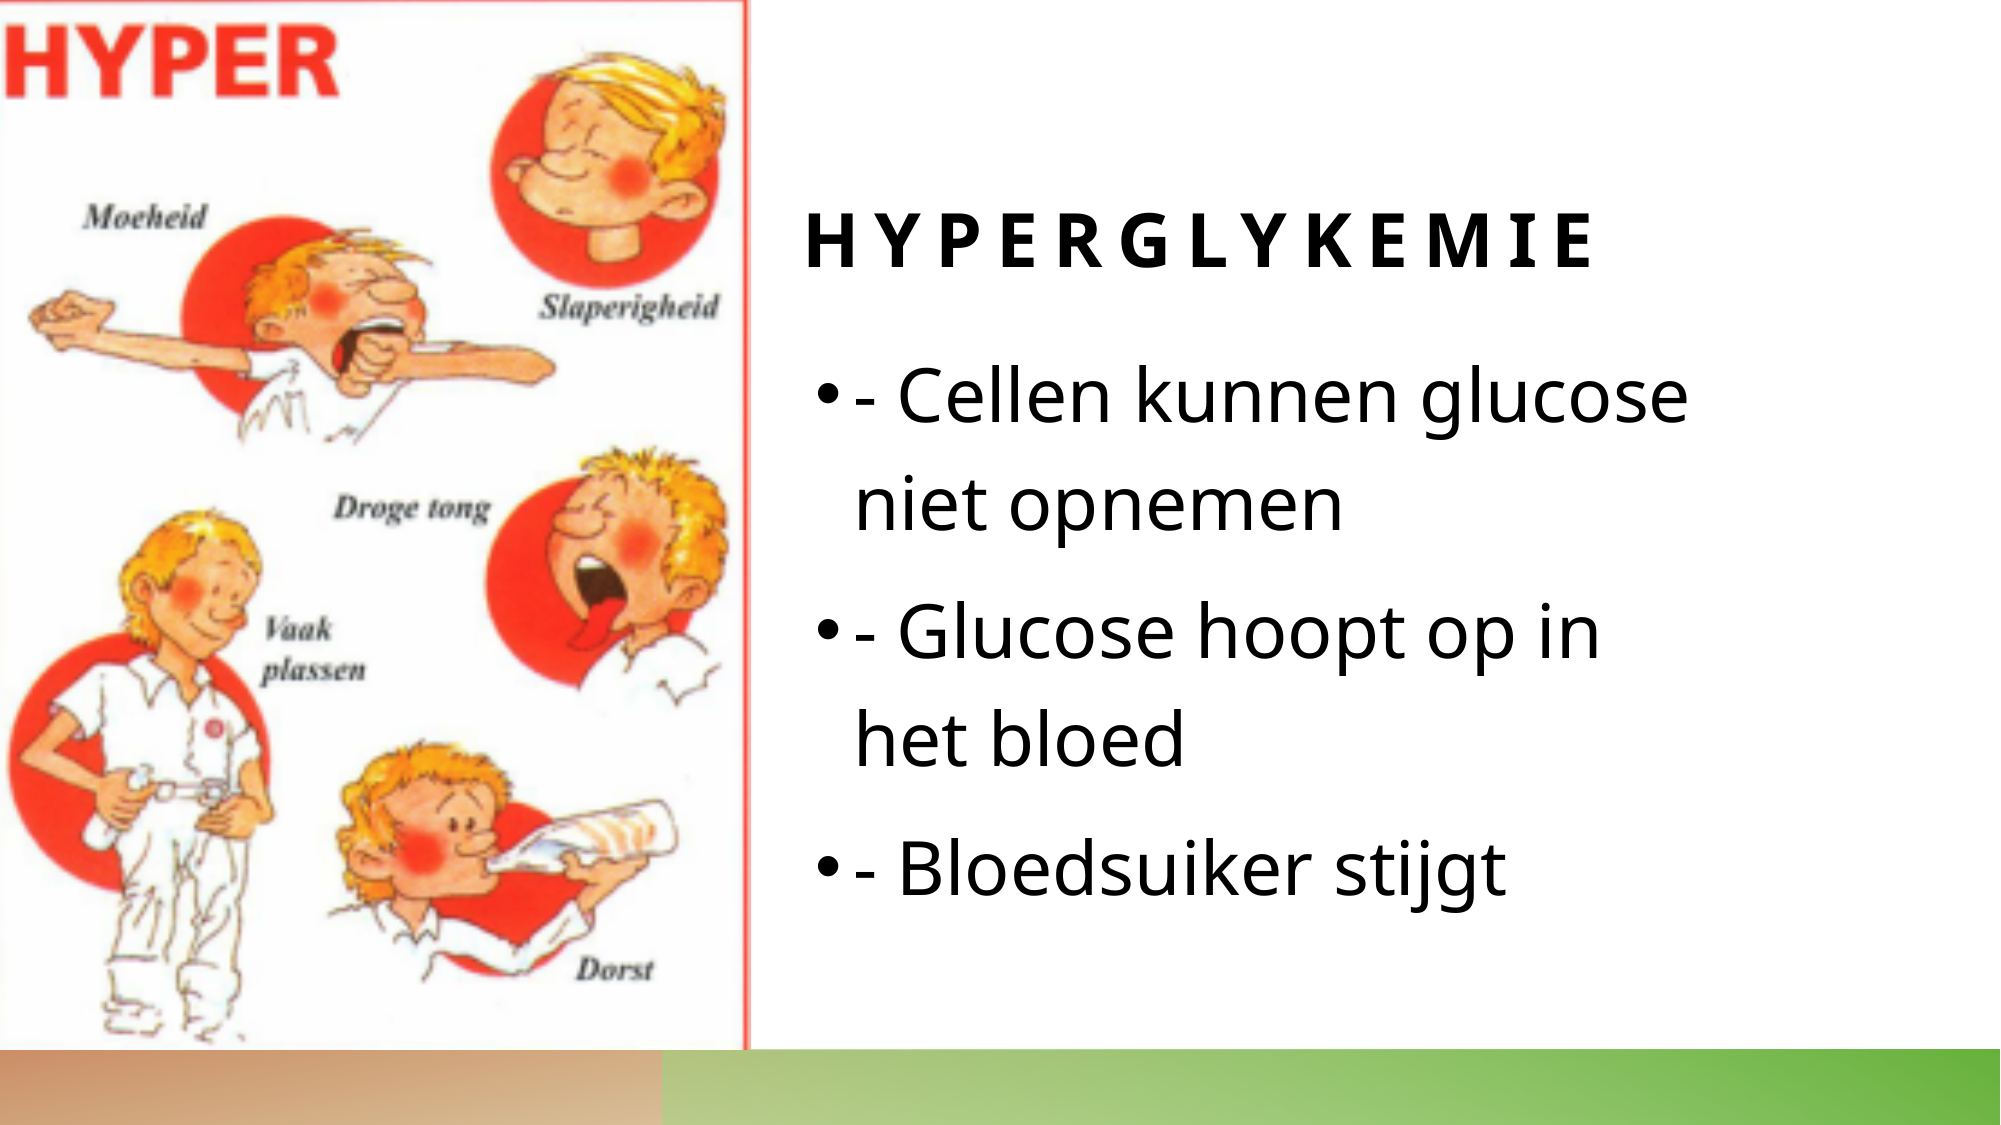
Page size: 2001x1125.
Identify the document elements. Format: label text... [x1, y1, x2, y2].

picture [0, 0, 752, 1050]
list - Cellen kunnen glucose niet opnemen - Glucose hoopt op in het bloed - Bloedsuiker stijgt [815, 329, 1731, 1013]
title Hyperglykemie [802, 80, 1767, 283]
